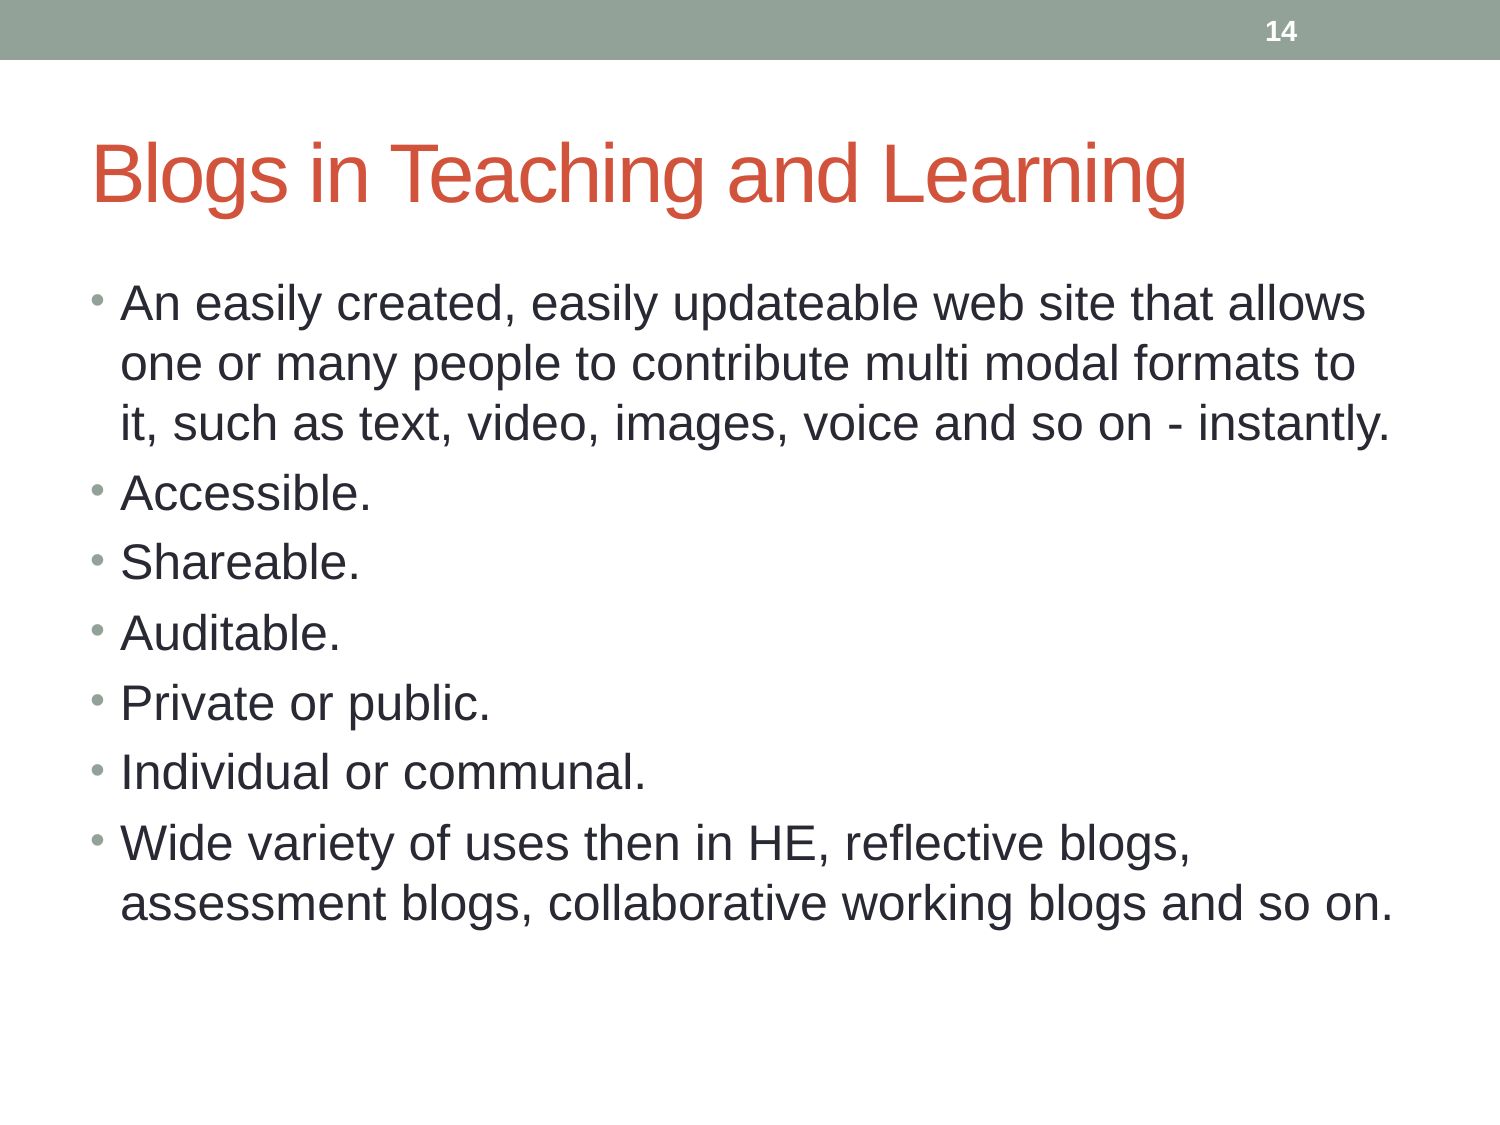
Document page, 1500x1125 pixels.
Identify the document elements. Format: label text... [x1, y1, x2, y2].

title Blogs in Teaching and Learning [75, 87, 1425, 250]
list An easily created, easily updateable web site that allows one or many people to contribute multi modal formats to it, such as text, video, images, voice and so on - instantly. Accessible. Shareable. Auditable. Private or public. Individual or communal. Wide variety of uses then in HE, reflective blogs, assessment blogs, collaborative working blogs and so on. [74, 262, 1426, 1063]
slide_number 14 [1250, 3, 1425, 57]
